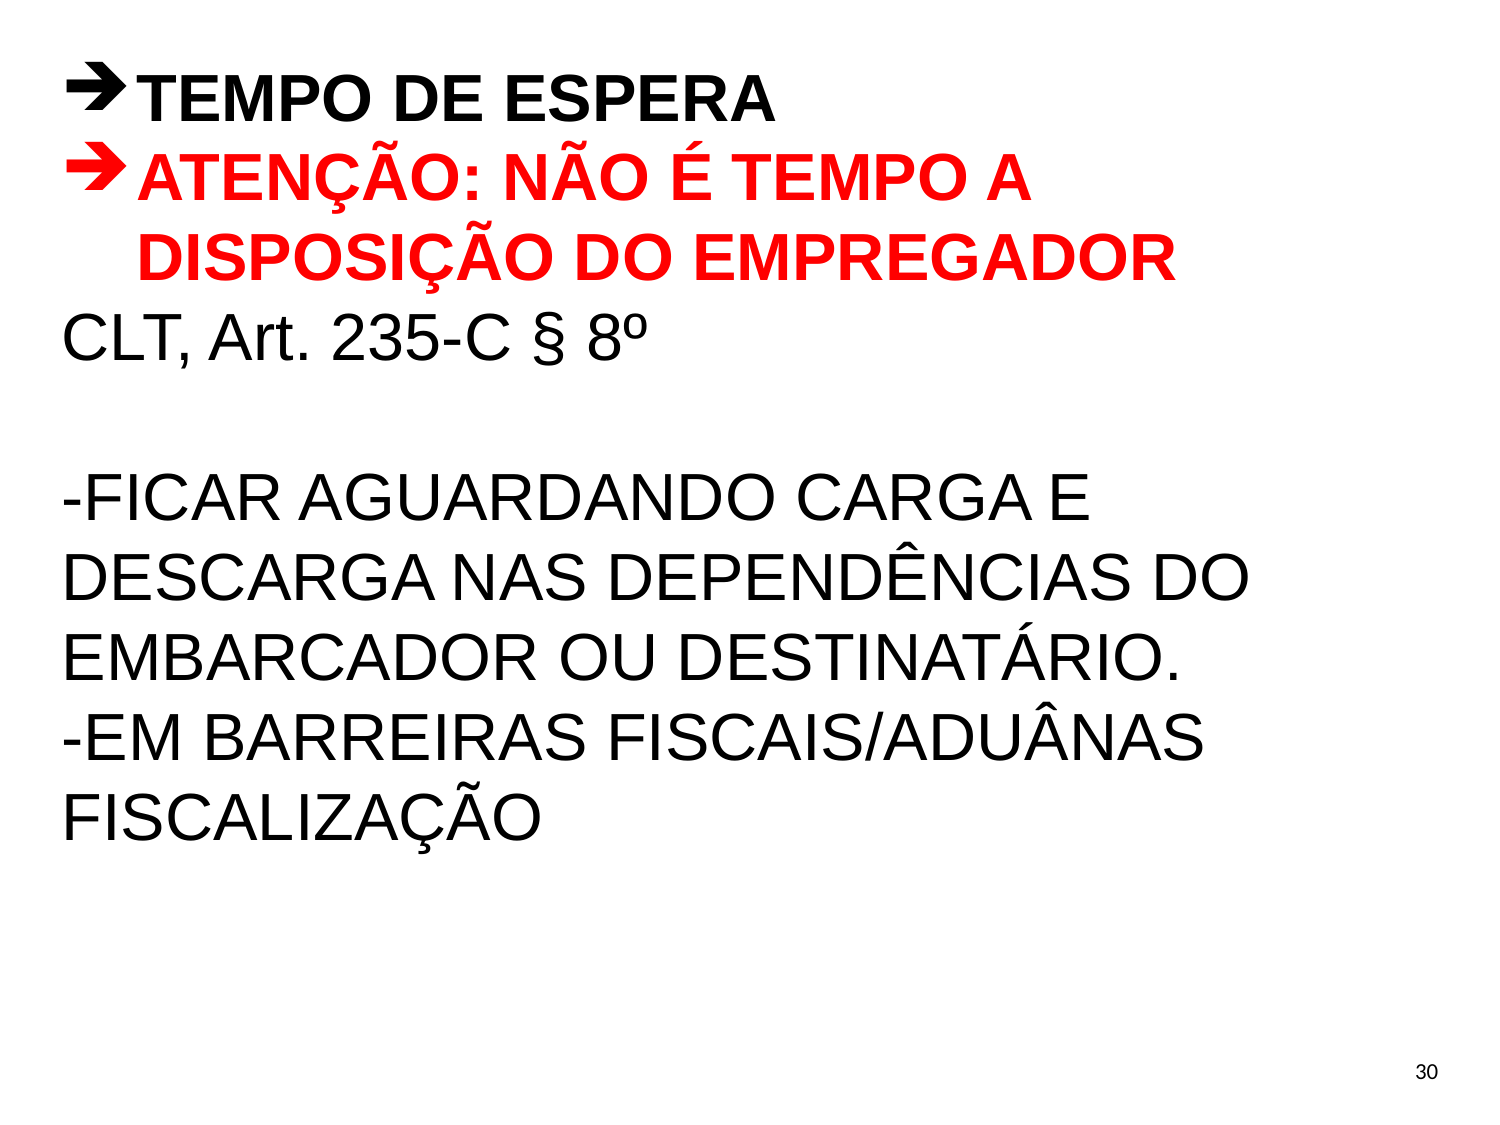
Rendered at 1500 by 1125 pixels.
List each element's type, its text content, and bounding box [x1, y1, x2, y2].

text_box 30 [46, 1054, 1454, 1092]
text_box TEMPO DE ESPERA ATENÇÃO: NÃO É TEMPO A DISPOSIÇÃO DO EMPREGADOR CLT, Art. 235-C § 8º -FICAR AGUARDANDO CARGA E DESCARGA NAS DEPENDÊNCIAS DO EMBARCADOR OU DESTINATÁRIO. -EM BARREIRAS FISCAIS/ADUÂNAS FISCALIZAÇÃO [46, 46, 1454, 1043]
